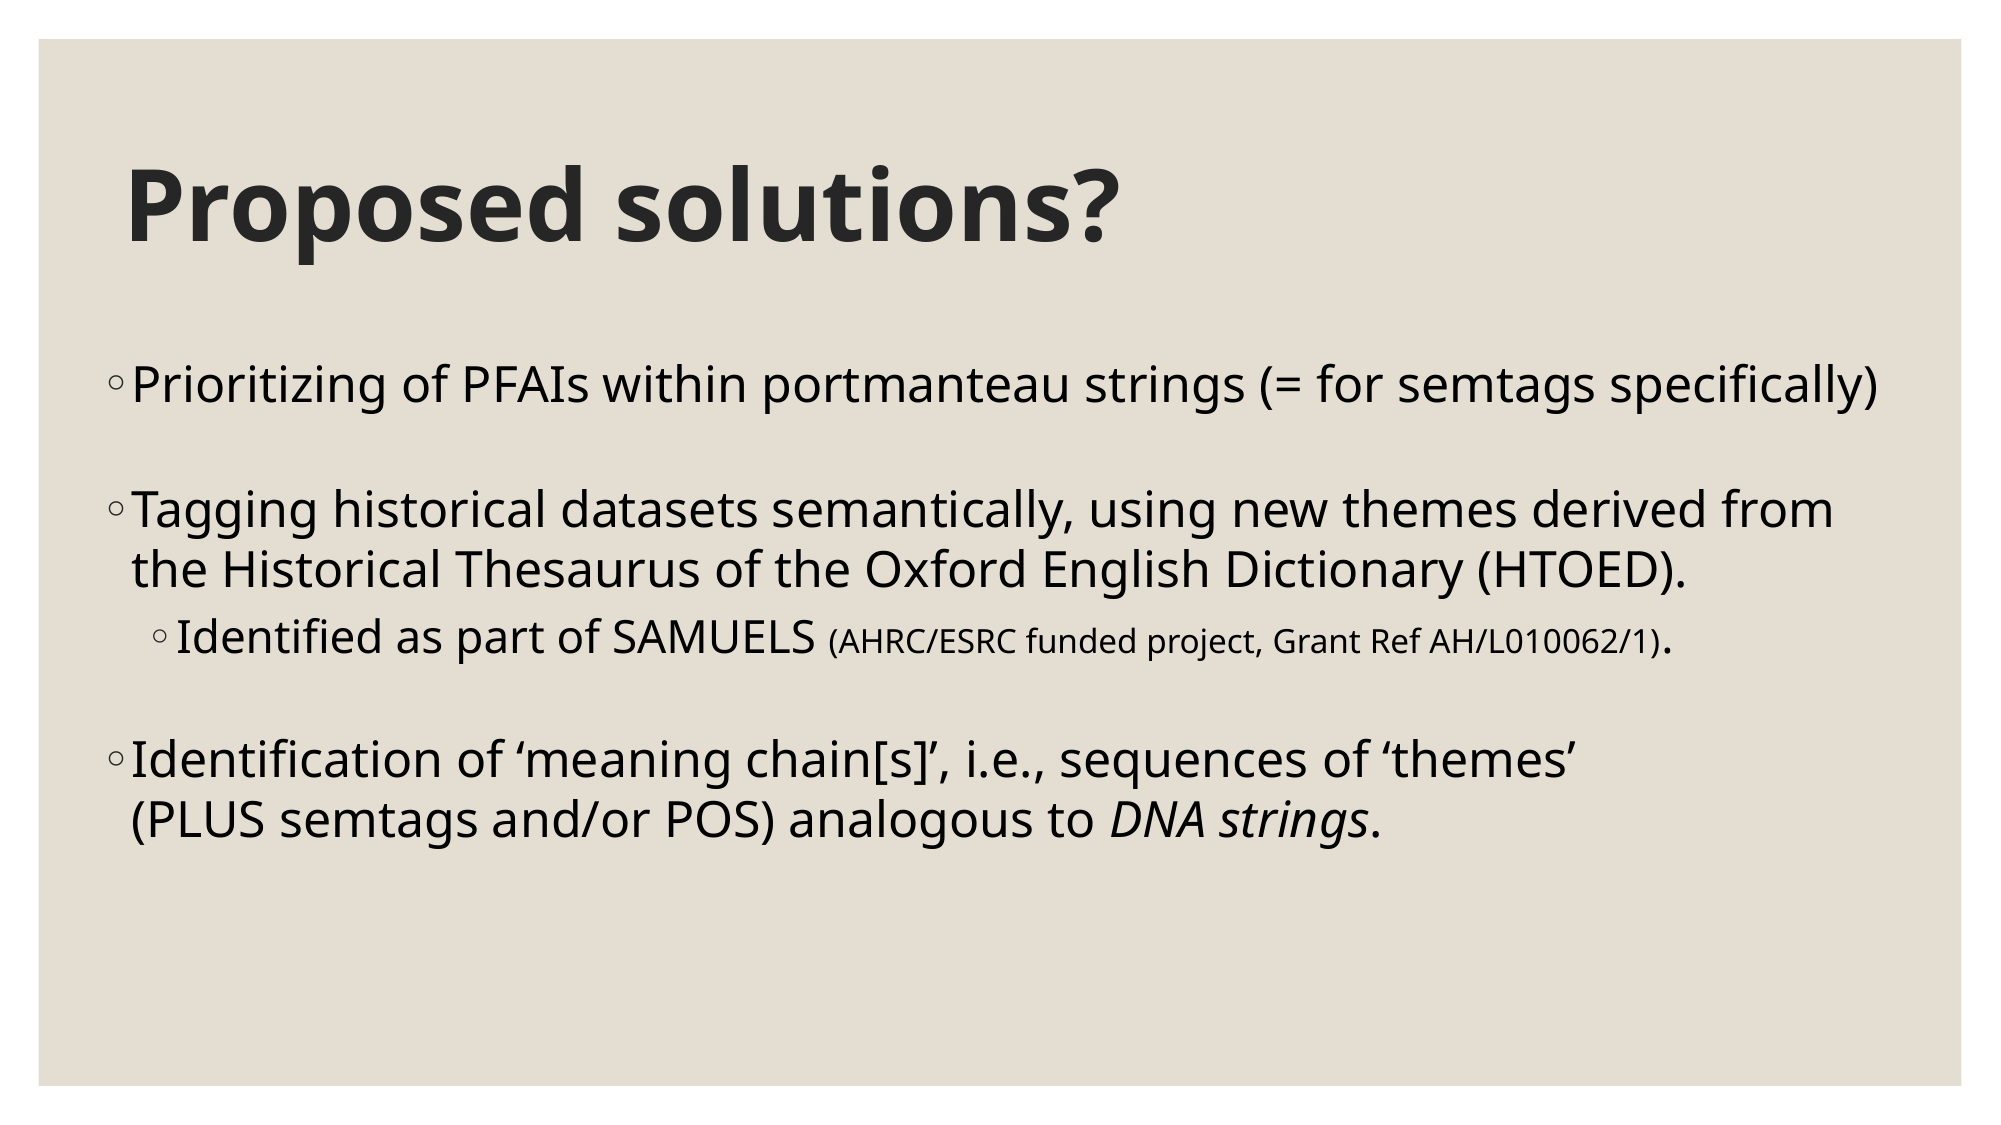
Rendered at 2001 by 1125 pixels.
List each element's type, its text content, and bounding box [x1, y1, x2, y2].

list Prioritizing of PFAIs within portmanteau strings (= for semtags specifically) Tagging historical datasets semantically, using new themes derived from the Historical Thesaurus of the Oxford English Dictionary (HTOED). Identified as part of SAMUELS (AHRC/ESRC funded project, Grant Ref AH/L010062/1). Identification of ‘meaning chain[s]’, i.e., sequences of ‘themes’ (PLUS semtags and/or POS) analogous to DNA strings. [86, 345, 1919, 990]
title Proposed solutions? [108, 97, 1759, 323]
